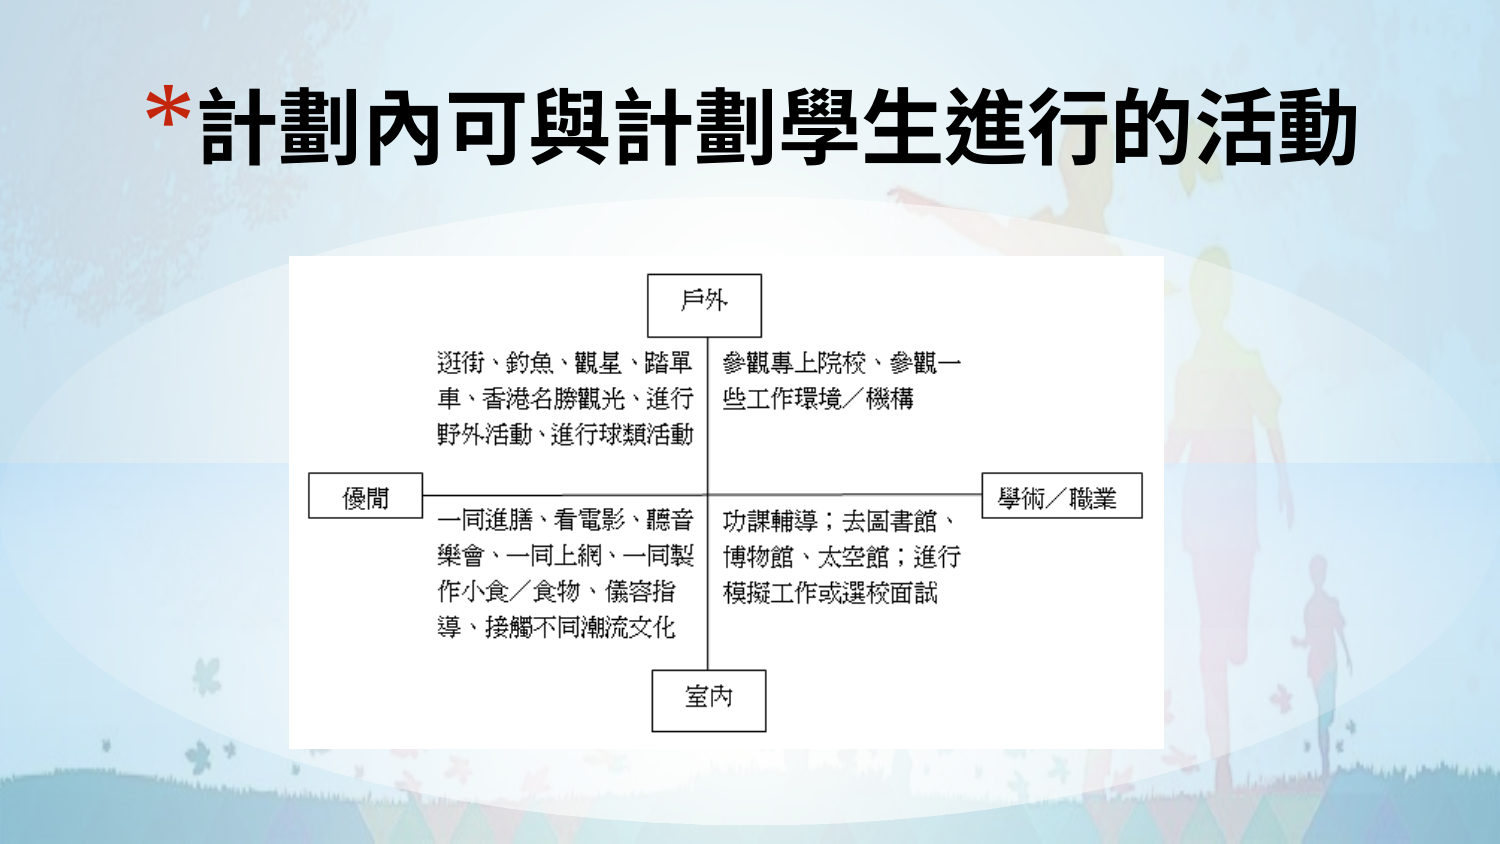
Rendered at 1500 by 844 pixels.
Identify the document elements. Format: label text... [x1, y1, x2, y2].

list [288, 256, 1164, 750]
title 計劃內可與計劃學生進行的活動 [64, 67, 1376, 209]
